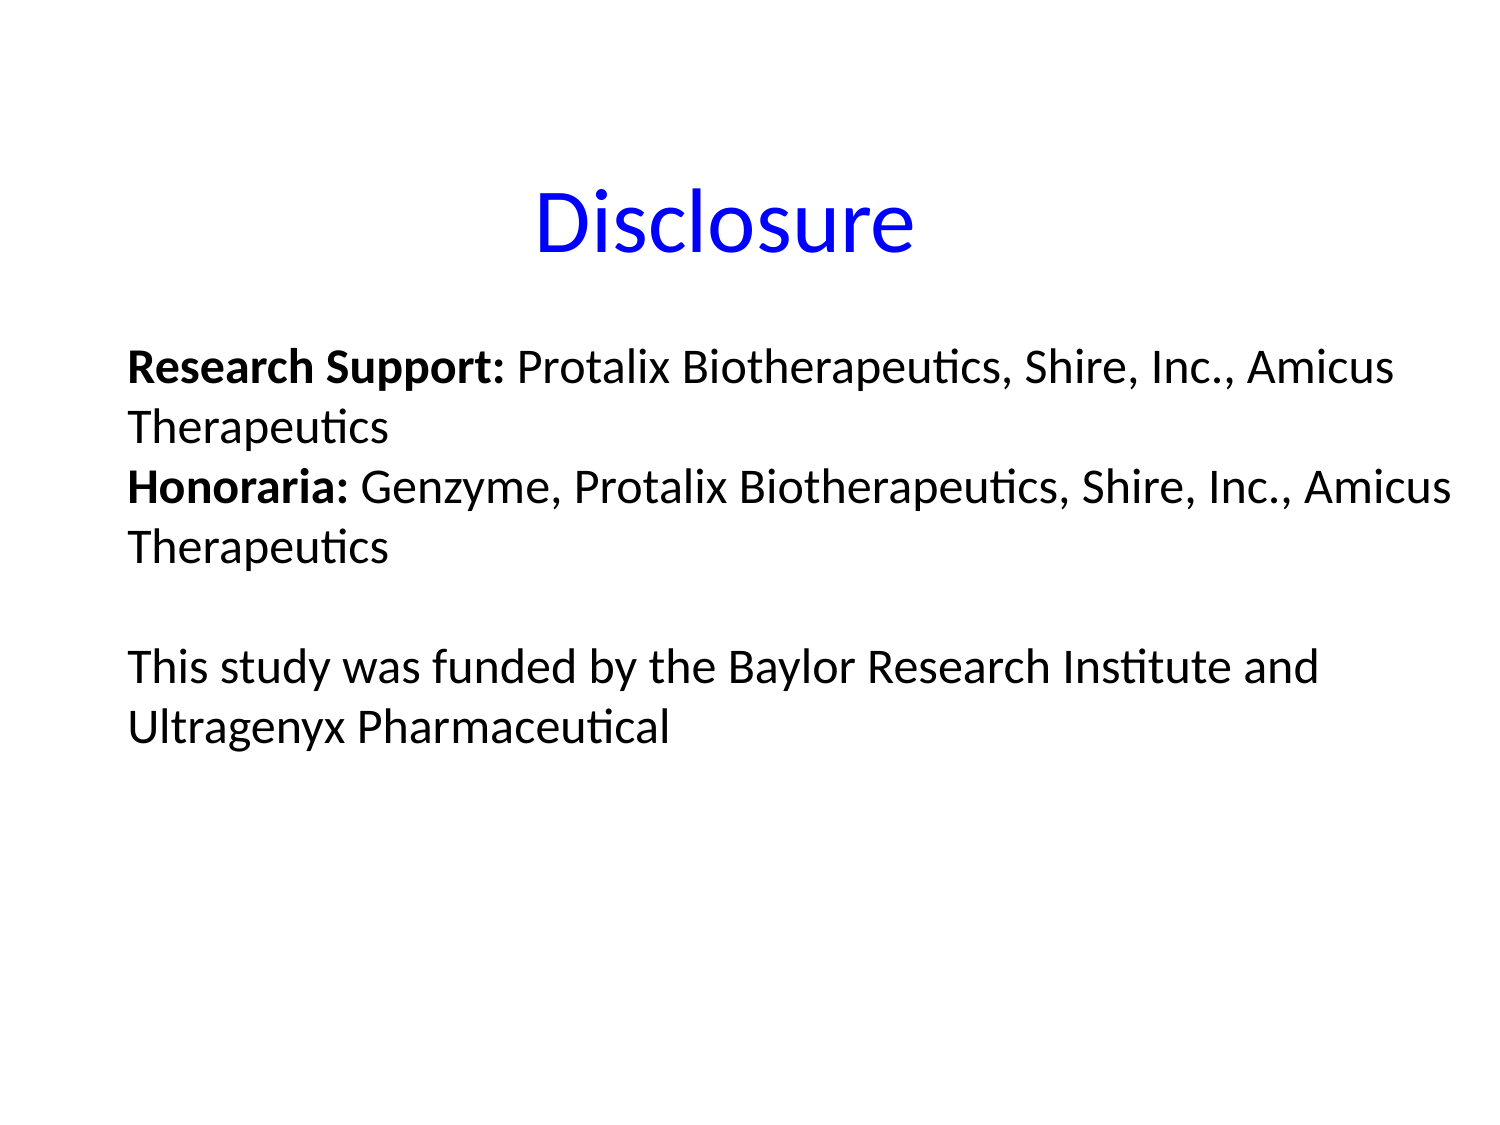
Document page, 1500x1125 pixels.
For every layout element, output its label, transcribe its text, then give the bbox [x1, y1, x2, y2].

title Disclosure [265, 148, 1187, 283]
text_box Research Support: Protalix Biotherapeutics, Shire, Inc., Amicus Therapeutics Honoraria: Genzyme, Protalix Biotherapeutics, Shire, Inc., Amicus Therapeutics This study was funded by the Baylor Research Institute and Ultragenyx Pharmaceutical [112, 325, 1475, 761]
